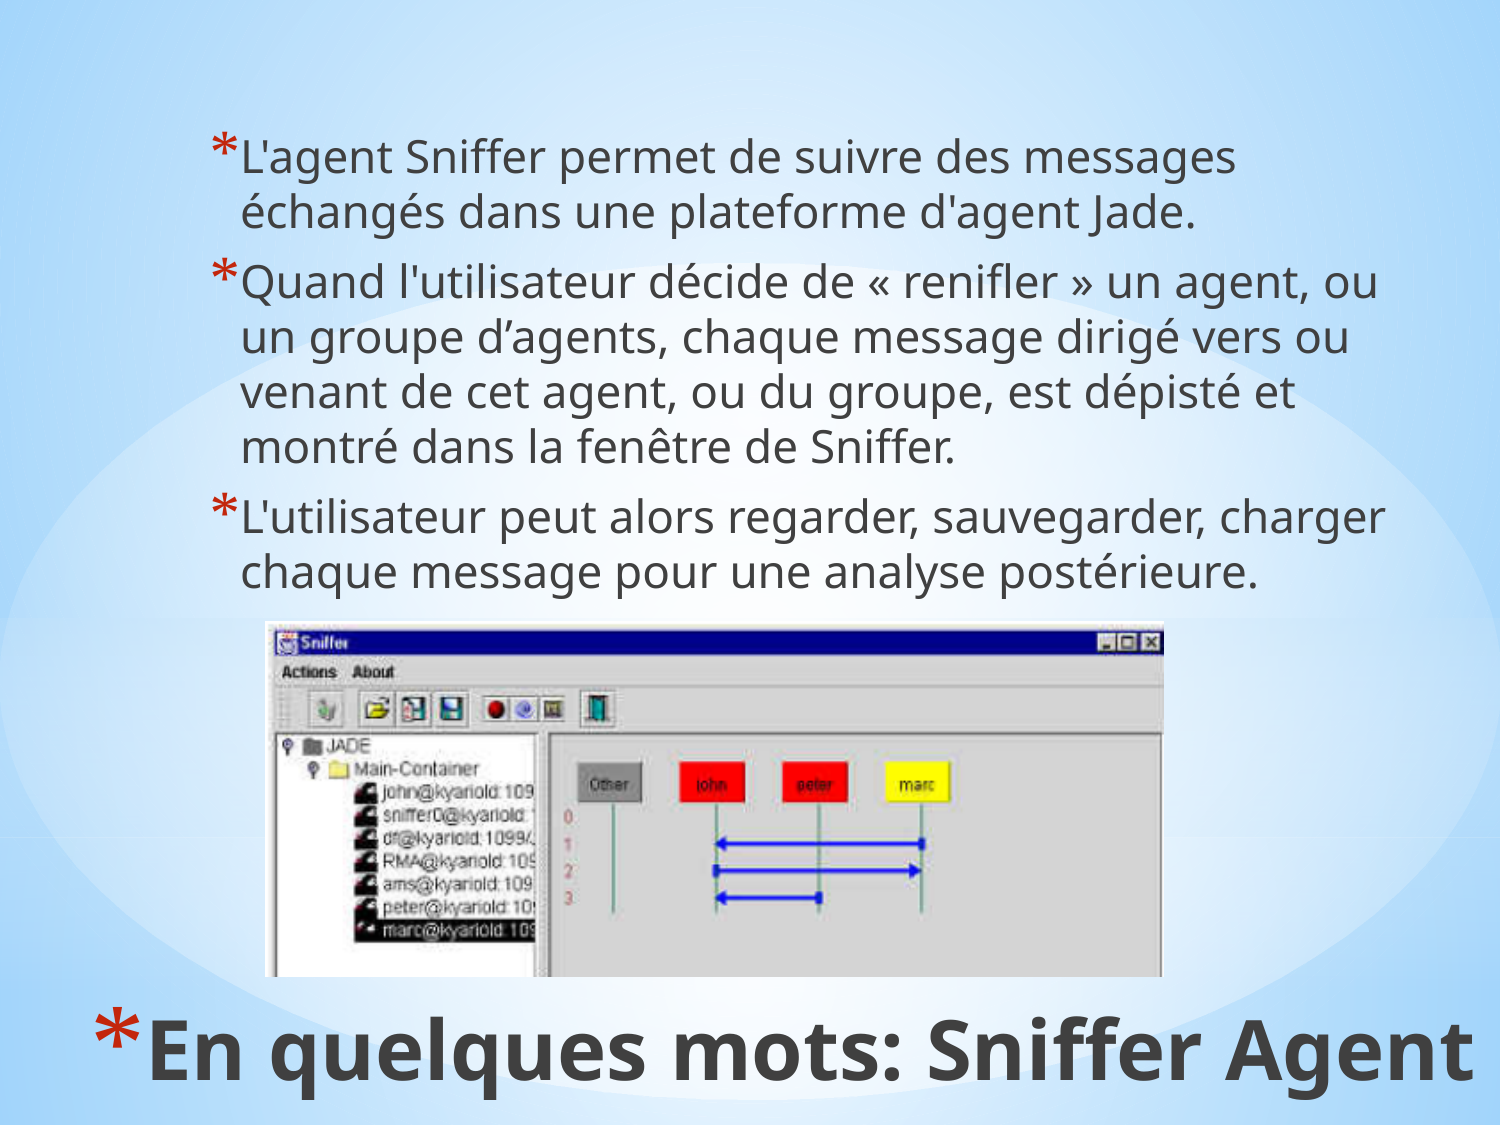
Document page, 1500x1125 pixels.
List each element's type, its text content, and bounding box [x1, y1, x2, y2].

text_box En quelques mots: Sniffer Agent [76, 989, 1500, 1125]
picture [265, 621, 1164, 978]
list L'agent Sniffer permet de suivre des messages échangés dans une plateforme d'agent Jade. Quand l'utilisateur décide de « renifler » un agent, ou un groupe d’agents, chaque message dirigé vers ou venant de cet agent, ou du groupe, est dépisté et montré dans la fenêtre de Sniffer. L'utilisateur peut alors regarder, sauvegarder, charger chaque message pour une analyse postérieure. [187, 120, 1459, 870]
